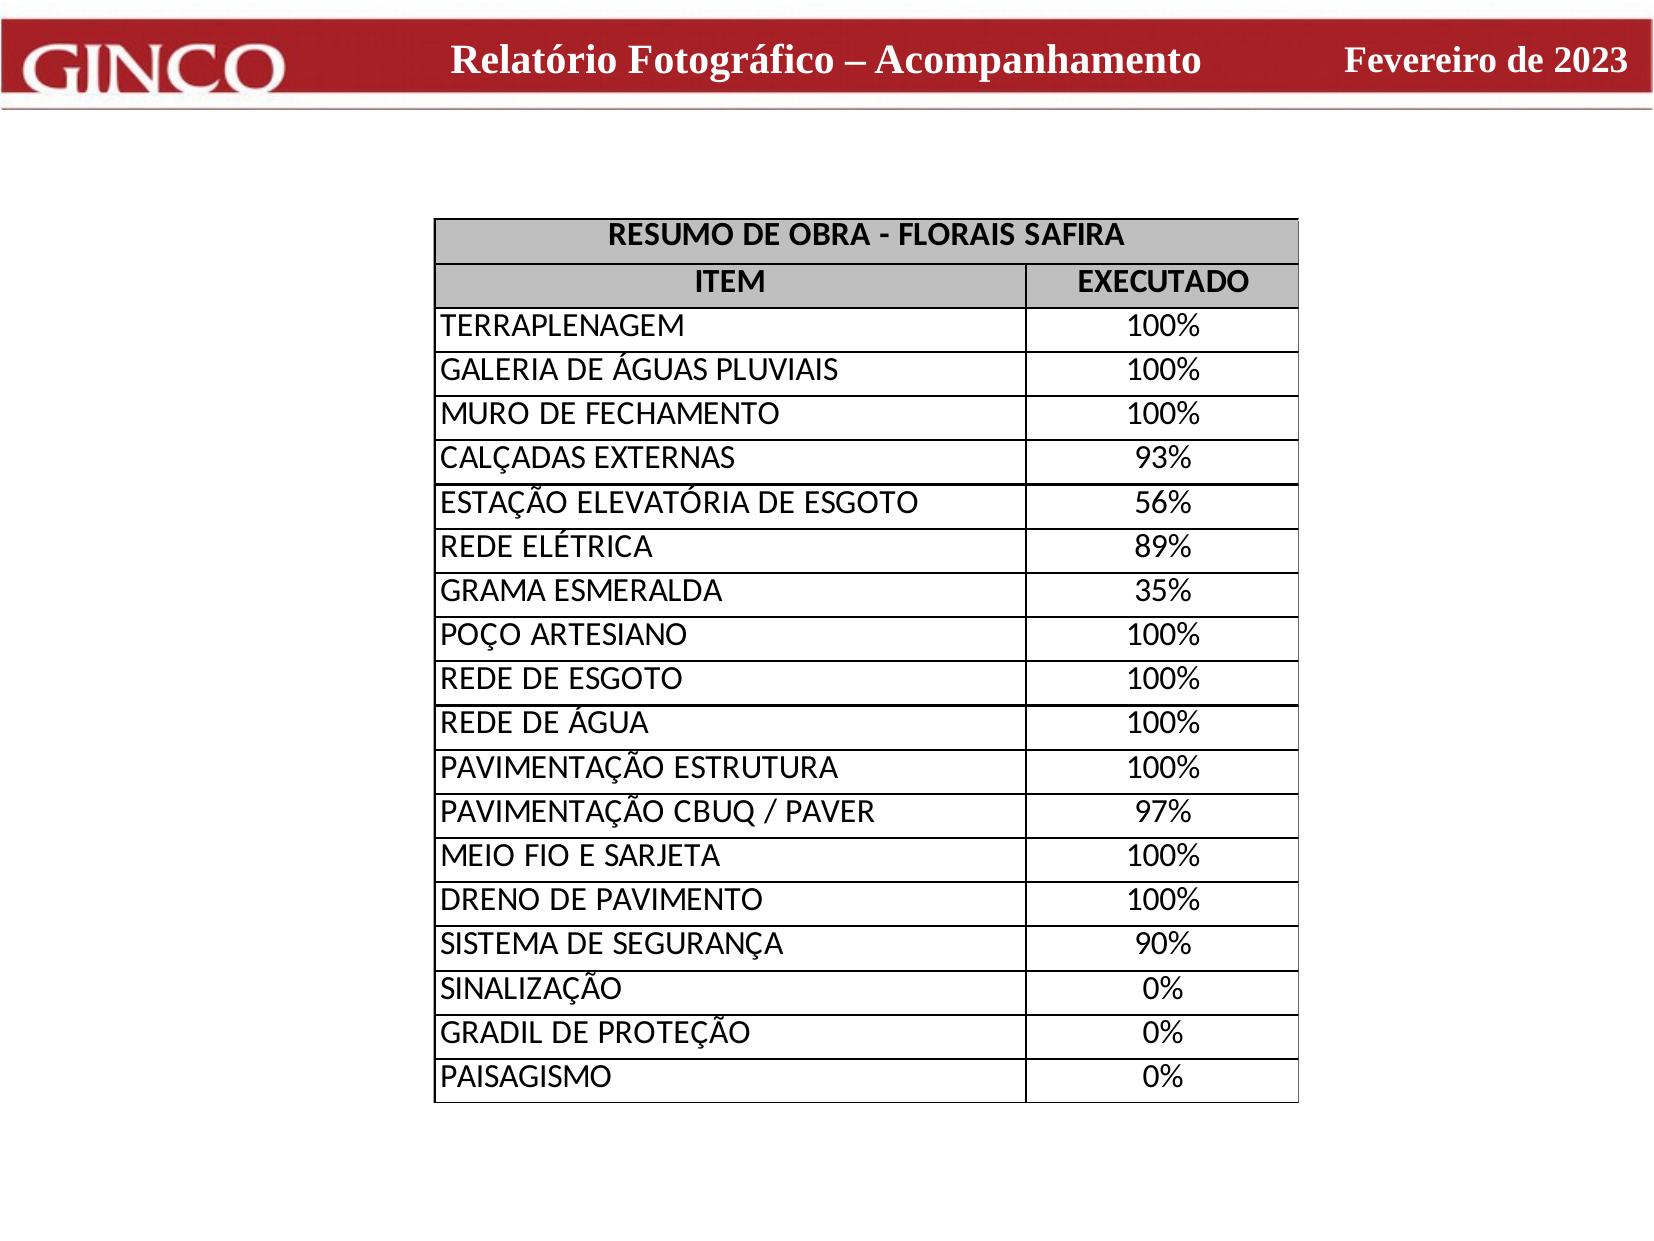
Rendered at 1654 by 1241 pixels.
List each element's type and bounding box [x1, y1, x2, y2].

picture [0, 2, 1654, 110]
text_box [433, 218, 1301, 1105]
